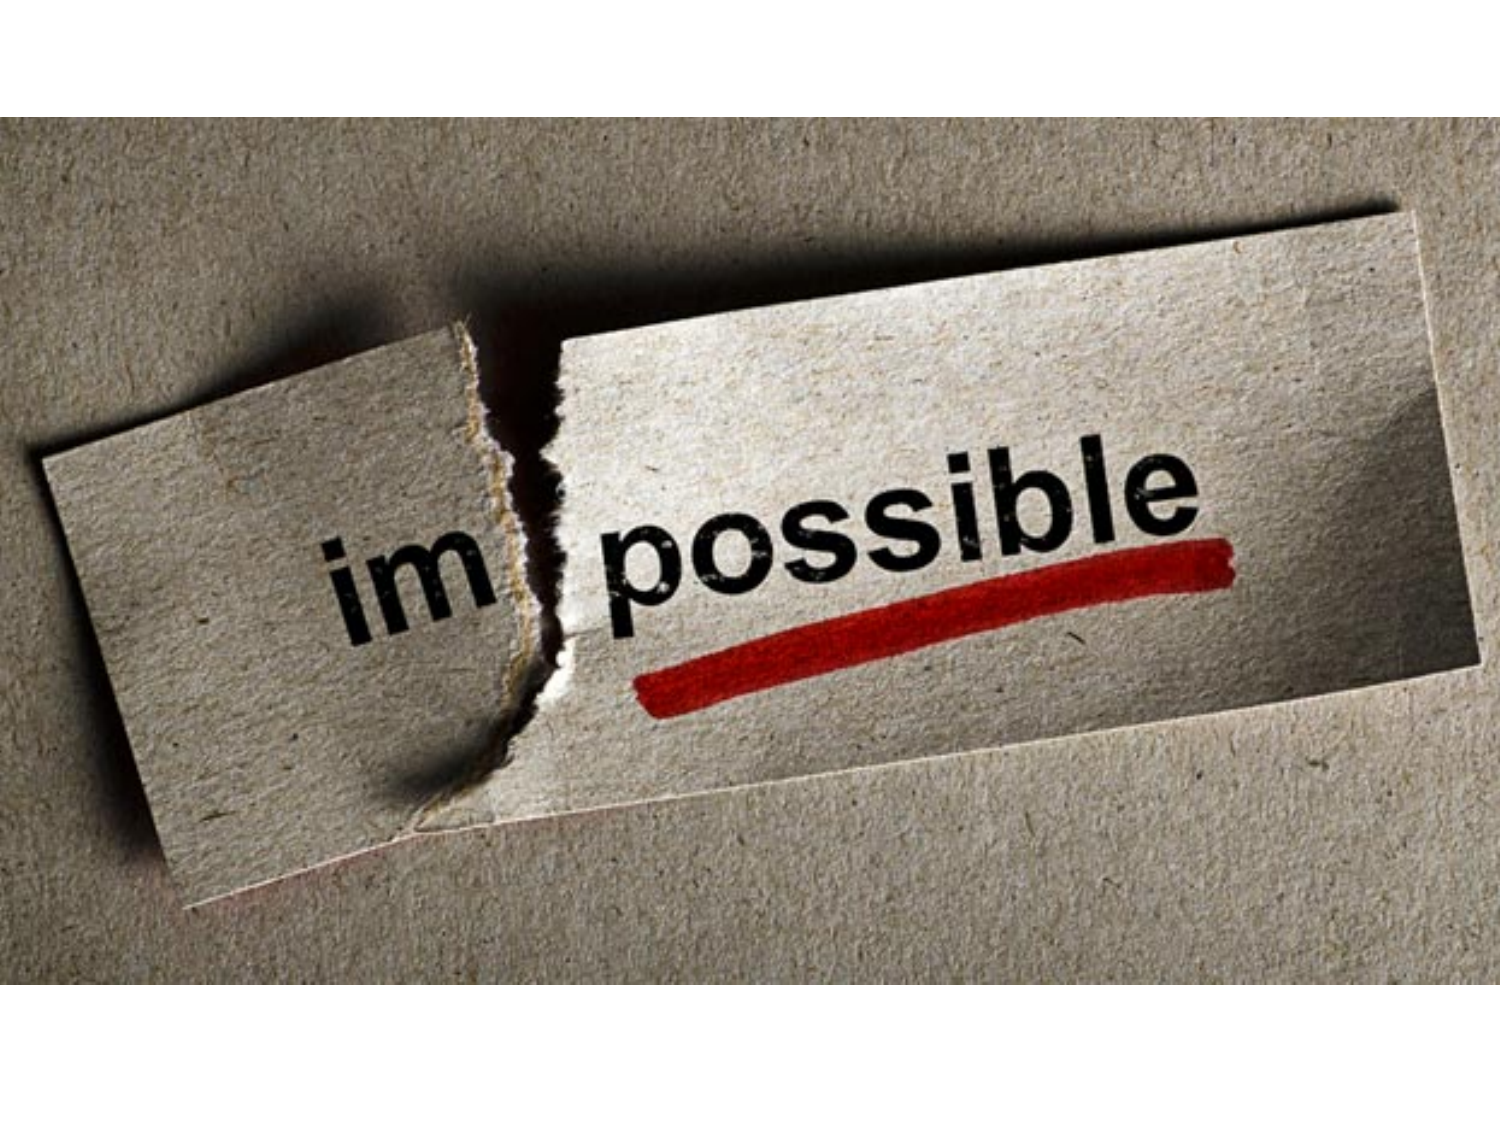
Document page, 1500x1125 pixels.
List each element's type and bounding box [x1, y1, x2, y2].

picture [0, 116, 1500, 985]
